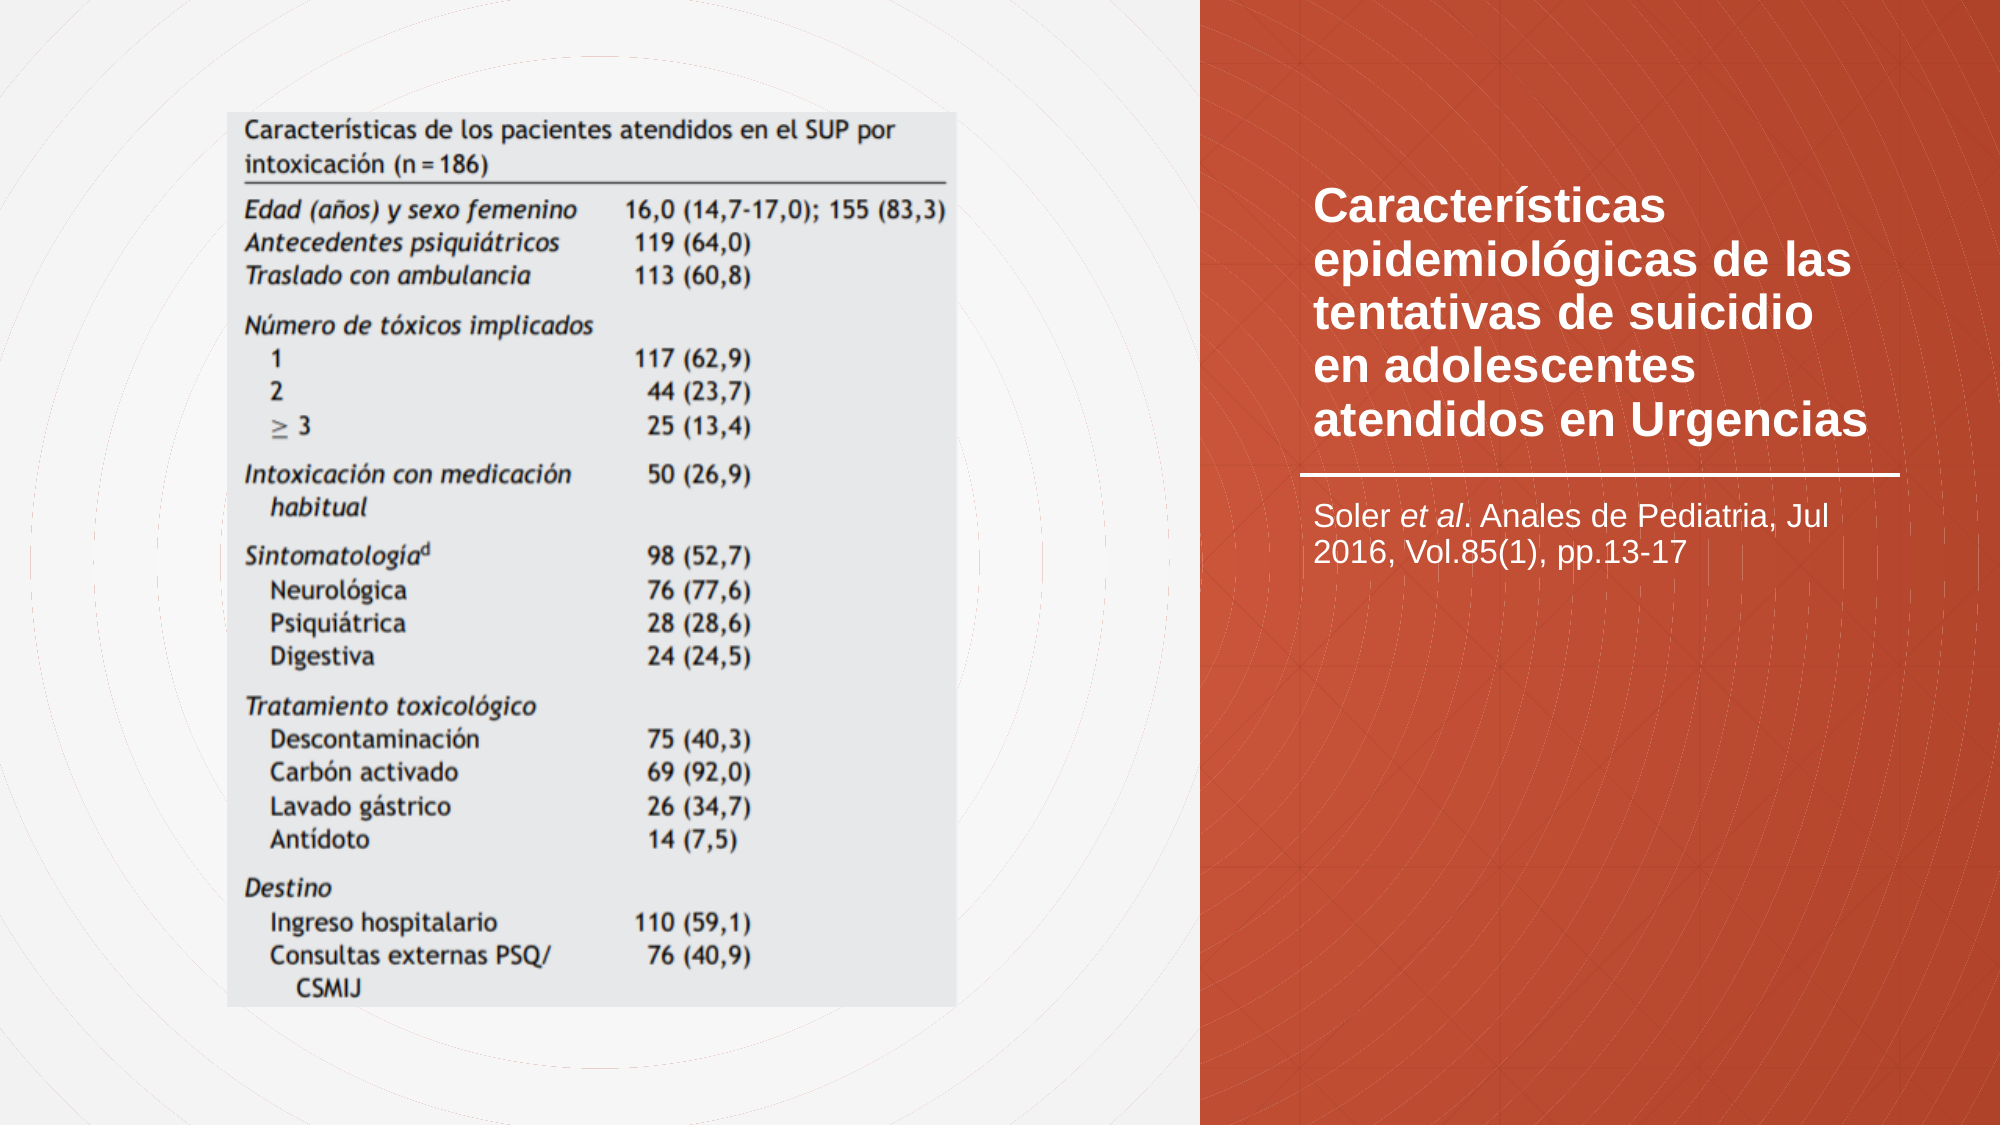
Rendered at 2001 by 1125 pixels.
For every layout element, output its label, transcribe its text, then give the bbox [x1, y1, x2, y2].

title Características epidemiológicas de las tentativas de suicidio en adolescentes atendidos en Urgencias [1298, 93, 1899, 455]
list Soler et al. Anales de Pediatria, Jul 2016, Vol.85(1), pp.13-17 [1298, 491, 1899, 867]
picture [227, 112, 958, 1007]
